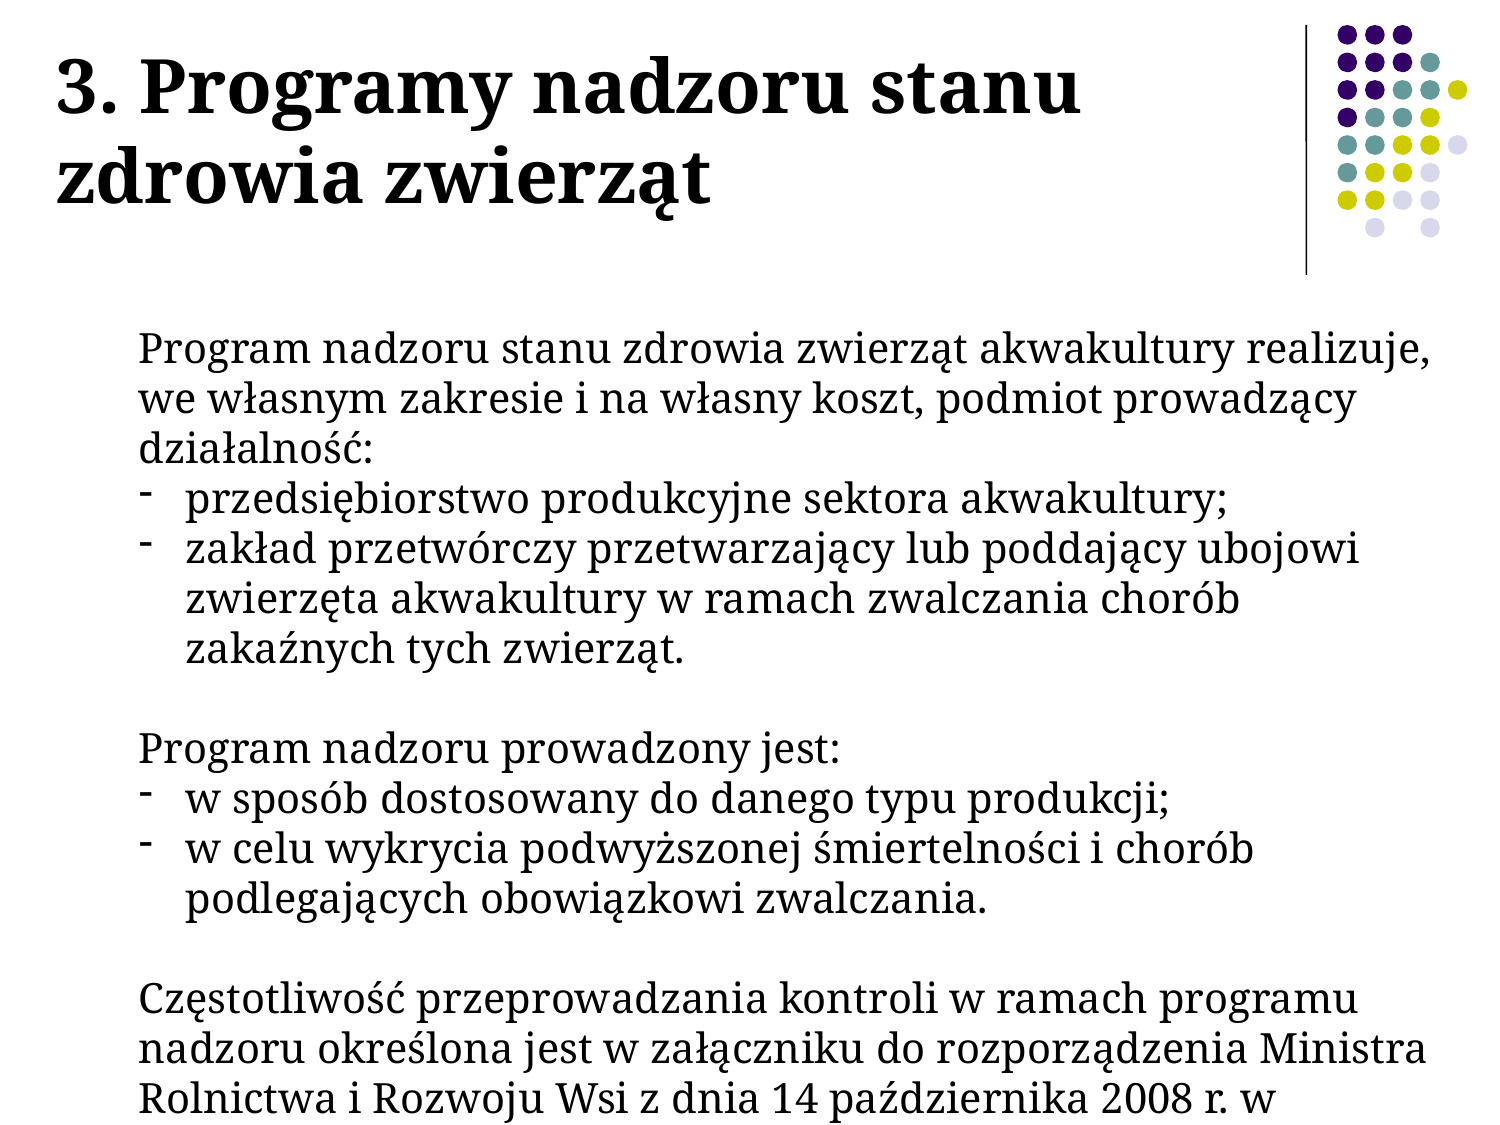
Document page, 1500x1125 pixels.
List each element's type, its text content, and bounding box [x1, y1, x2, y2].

text_box 3. Programy nadzoru stanu zdrowia zwierząt [41, 30, 1199, 226]
text_box Program nadzoru stanu zdrowia zwierząt akwakultury realizuje, we własnym zakresie i na własny koszt, podmiot prowadzący działalność: przedsiębiorstwo produkcyjne sektora akwakultury; zakład przetwórczy przetwarzający lub poddający ubojowi zwierzęta akwakultury w ramach zwalczania chorób zakaźnych tych zwierząt. Program nadzoru prowadzony jest: w sposób dostosowany do danego typu produkcji; w celu wykrycia podwyższonej śmiertelności i chorób podlegających obowiązkowi zwalczania. Częstotliwość przeprowadzania kontroli w ramach programu nadzoru określona jest w załączniku do rozporządzenia Ministra Rolnictwa i Rozwoju Wsi z dnia 14 października 2008 r. w sprawie szczegółowych wymagań weterynaryjnych dla prowadzenia działalności w zakresie sektora akwakultury. [123, 314, 1447, 1125]
